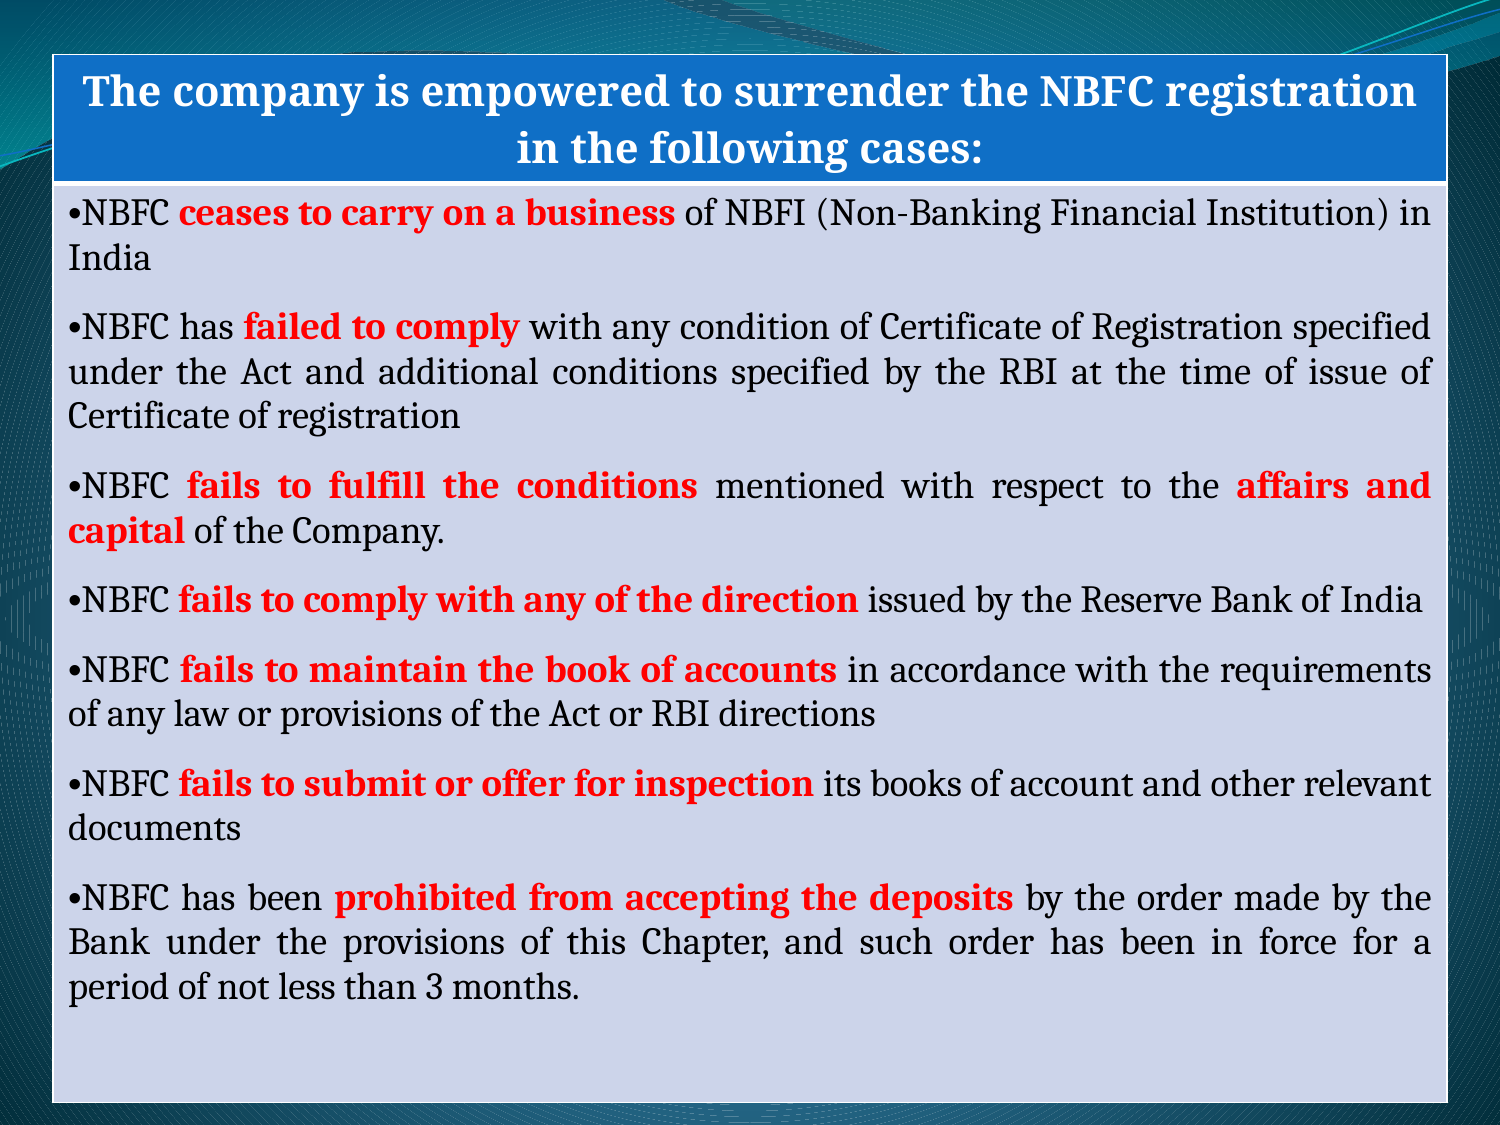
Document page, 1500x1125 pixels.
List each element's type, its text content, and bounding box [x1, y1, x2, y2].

table_cell NBFC ceases to carry on a business of NBFI (Non-Banking Financial Institution) in India NBFC has failed to comply with any condition of Certificate of Registration specified under the Act and additional conditions specified by the RBI at the time of issue of Certificate of registration NBFC fails to fulfill the conditions mentioned with respect to the affairs and capital of the Company. NBFC fails to comply with any of the direction issued by the Reserve Bank of India NBFC fails to maintain the book of accounts in accordance with the requirements of any law or provisions of the Act or RBI directions NBFC fails to submit or offer for inspection its books of account and other relevant documents NBFC has been prohibited from accepting the deposits by the order made by the Bank under the provisions of this Chapter, and such order has been in force for a period of not less than 3 months. [54, 186, 1446, 1102]
table_header The company is empowered to surrender the NBFC registration in the following cases: [54, 55, 1446, 181]
